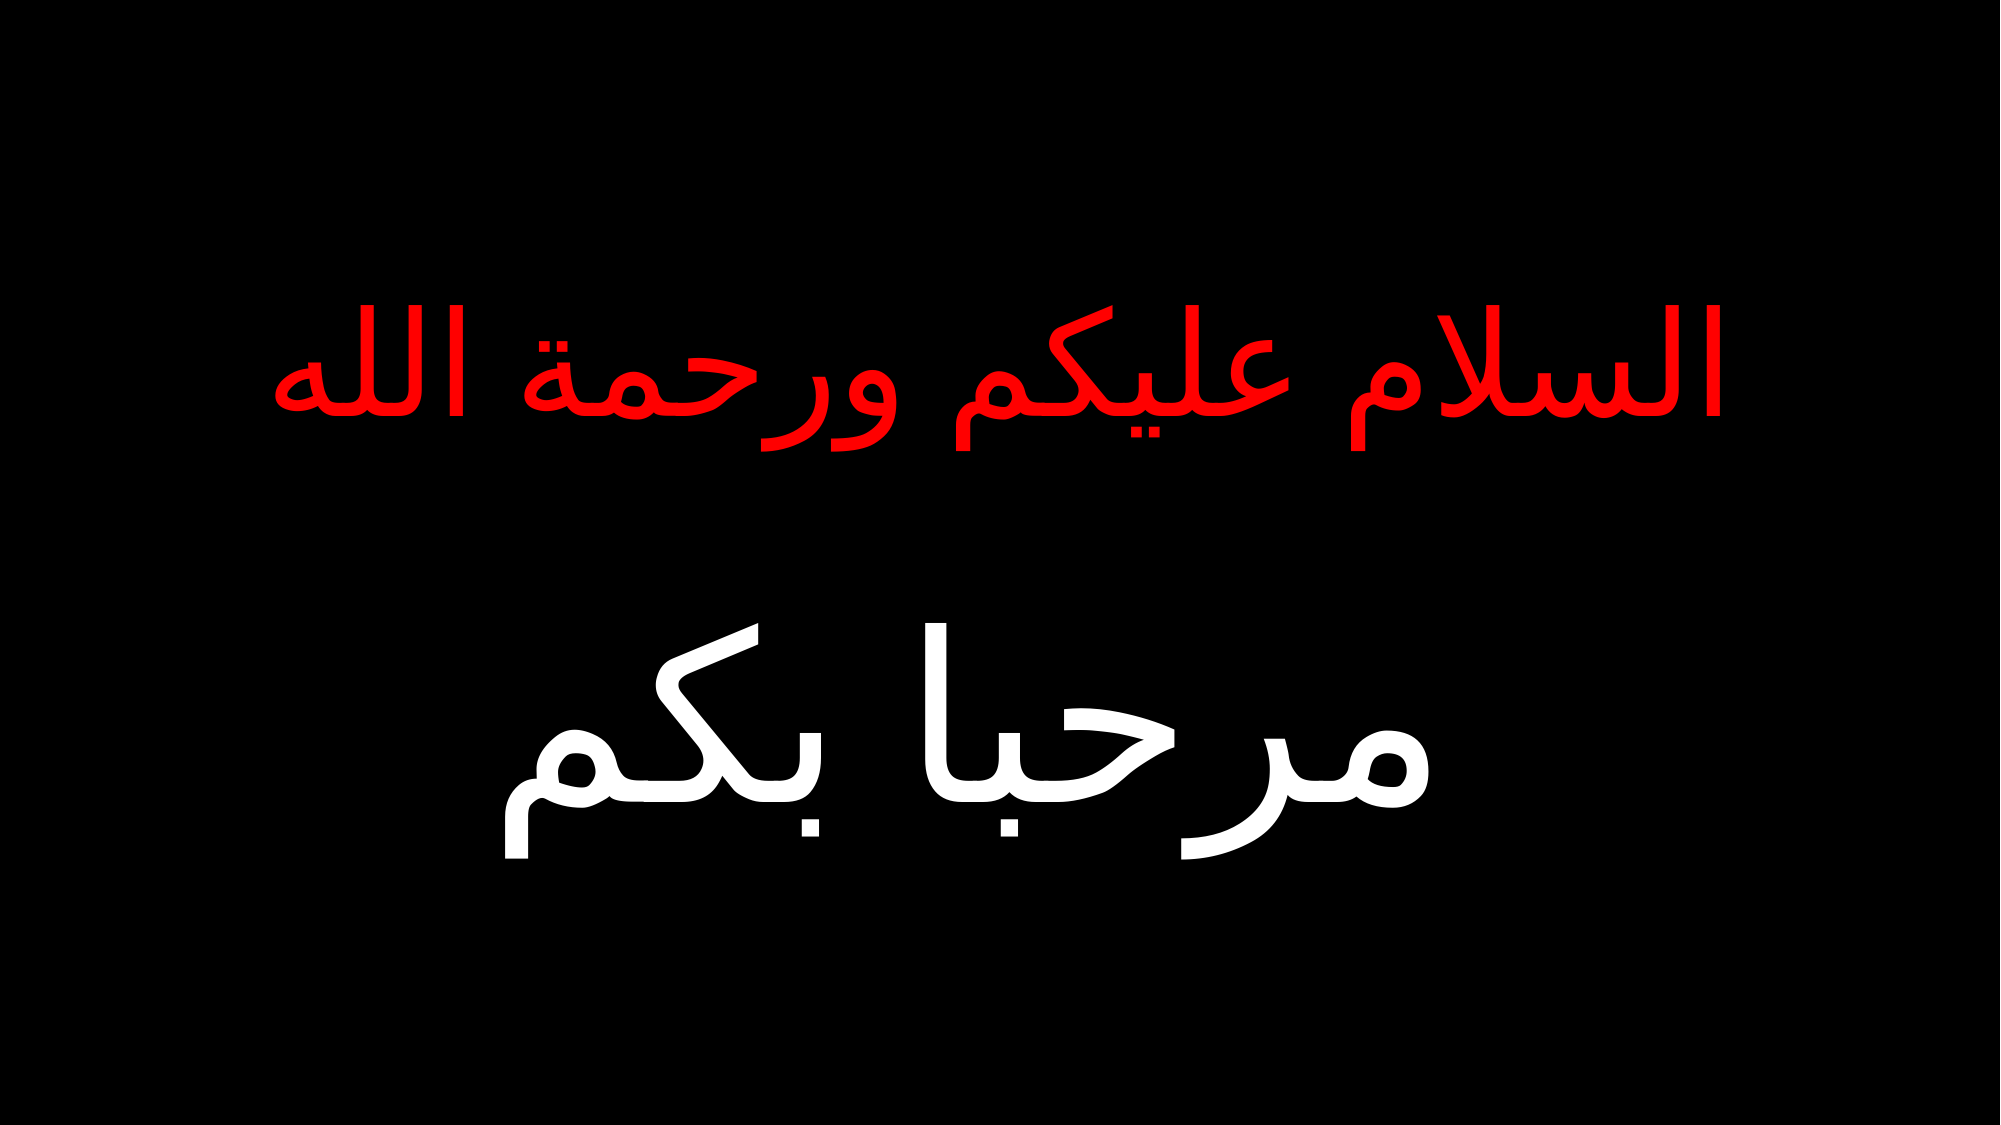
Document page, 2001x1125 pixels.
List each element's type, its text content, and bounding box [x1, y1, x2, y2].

title السلام عليكم ورحمة الله [249, 184, 1750, 456]
subtitle مرحبا بكم [249, 590, 1750, 863]
